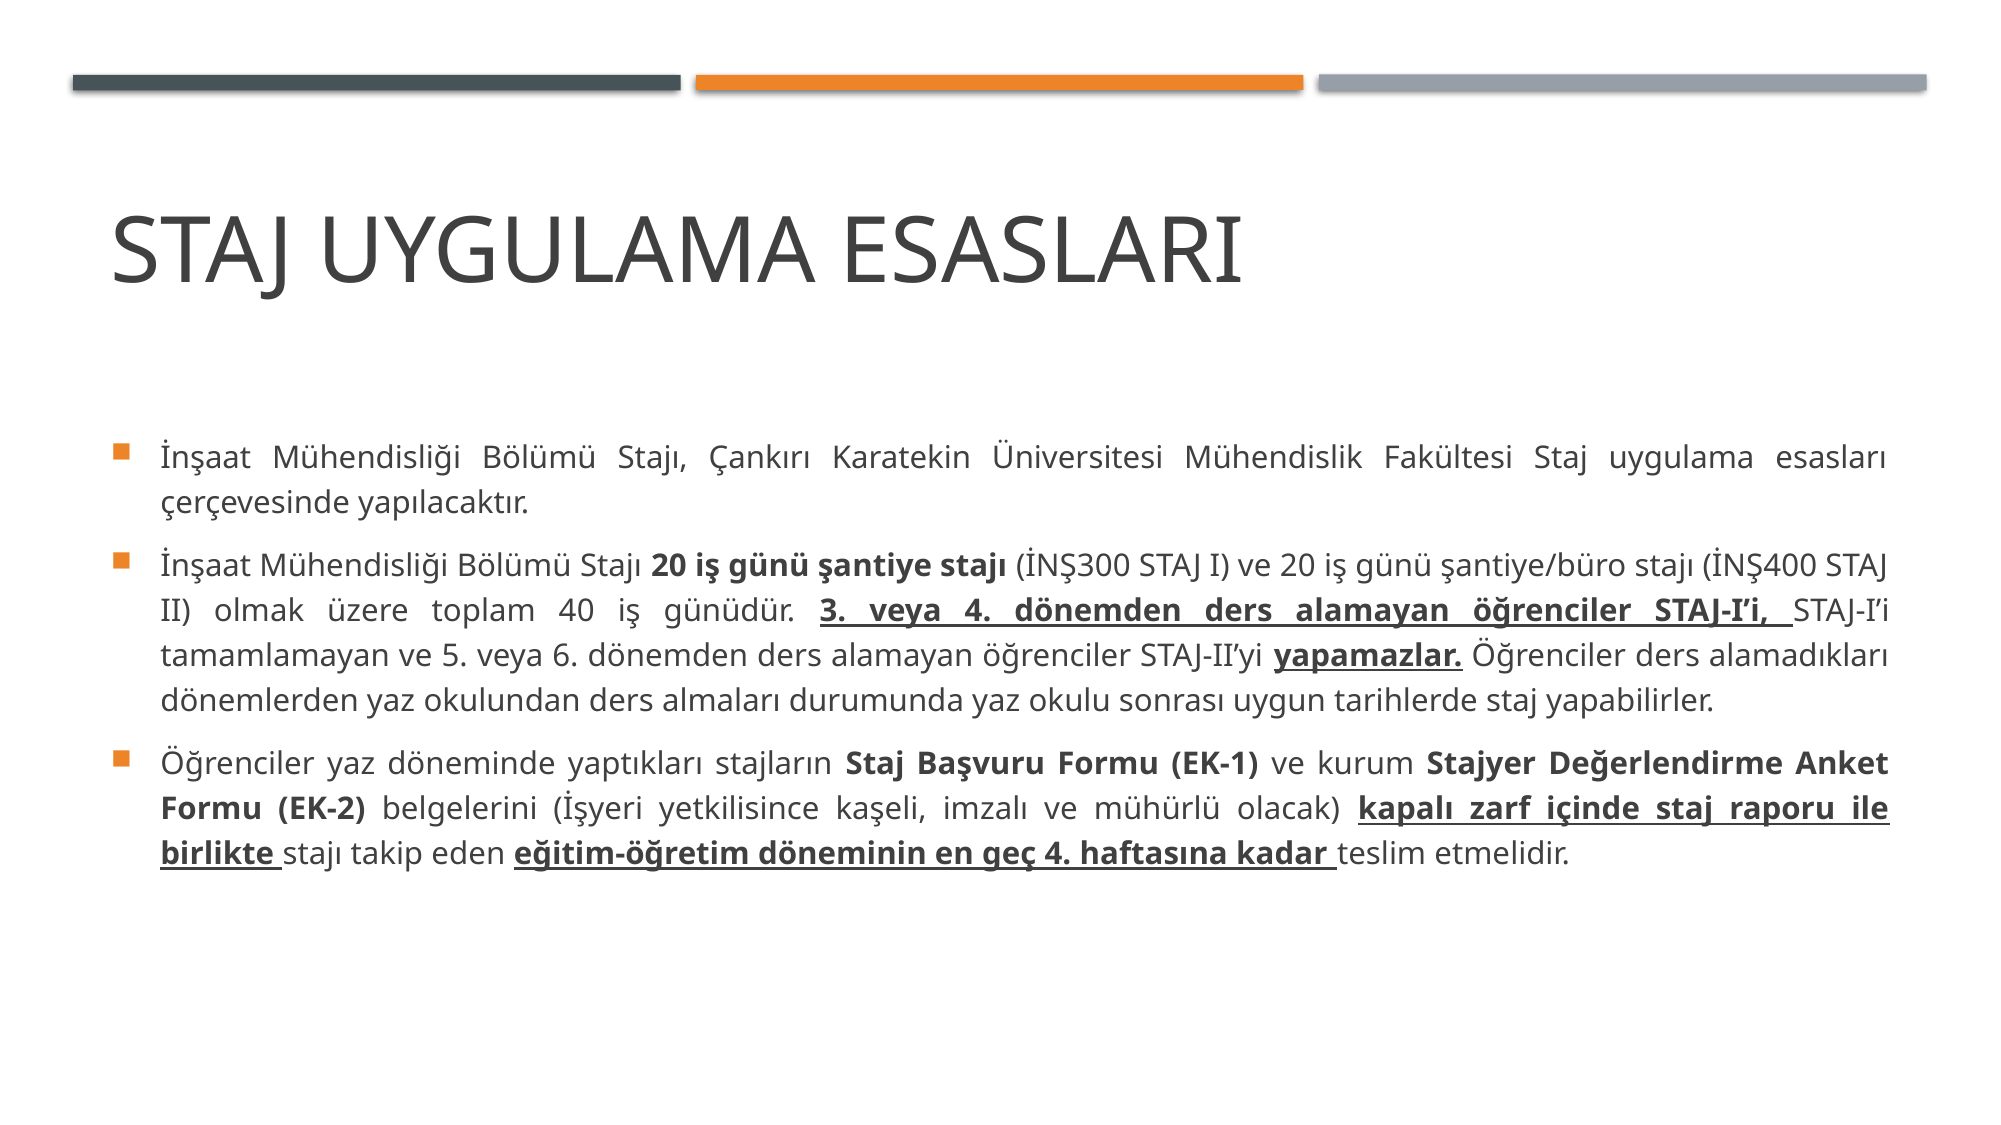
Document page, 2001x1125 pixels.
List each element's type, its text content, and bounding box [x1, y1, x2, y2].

title Staj uygulama esasları [95, 115, 1905, 311]
list İnşaat Mühendisliği Bölümü Stajı, Çankırı Karatekin Üniversitesi Mühendislik Fakültesi Staj uygulama esasları çerçevesinde yapılacaktır. İnşaat Mühendisliği Bölümü Stajı 20 iş günü şantiye stajı (İNŞ300 STAJ I) ve 20 iş günü şantiye/büro stajı (İNŞ400 STAJ II) olmak üzere toplam 40 iş günüdür. 3. veya 4. dönemden ders alamayan öğrenciler STAJ-I’i, STAJ-I’i tamamlamayan ve 5. veya 6. dönemden ders alamayan öğrenciler STAJ-II’yi yapamazlar. Öğrenciler ders alamadıkları dönemlerden yaz okulundan ders almaları durumunda yaz okulu sonrası uygun tarihlerde staj yapabilirler. Öğrenciler yaz döneminde yaptıkları stajların Staj Başvuru Formu (EK-1) ve kurum Stajyer Değerlendirme Anket Formu (EK-2) belgelerini (İşyeri yetkilisince kaşeli, imzalı ve mühürlü olacak) kapalı zarf içinde staj raporu ile birlikte stajı takip eden eğitim-öğretim döneminin en geç 4. haftasına kadar teslim etmelidir. [95, 383, 1905, 981]
